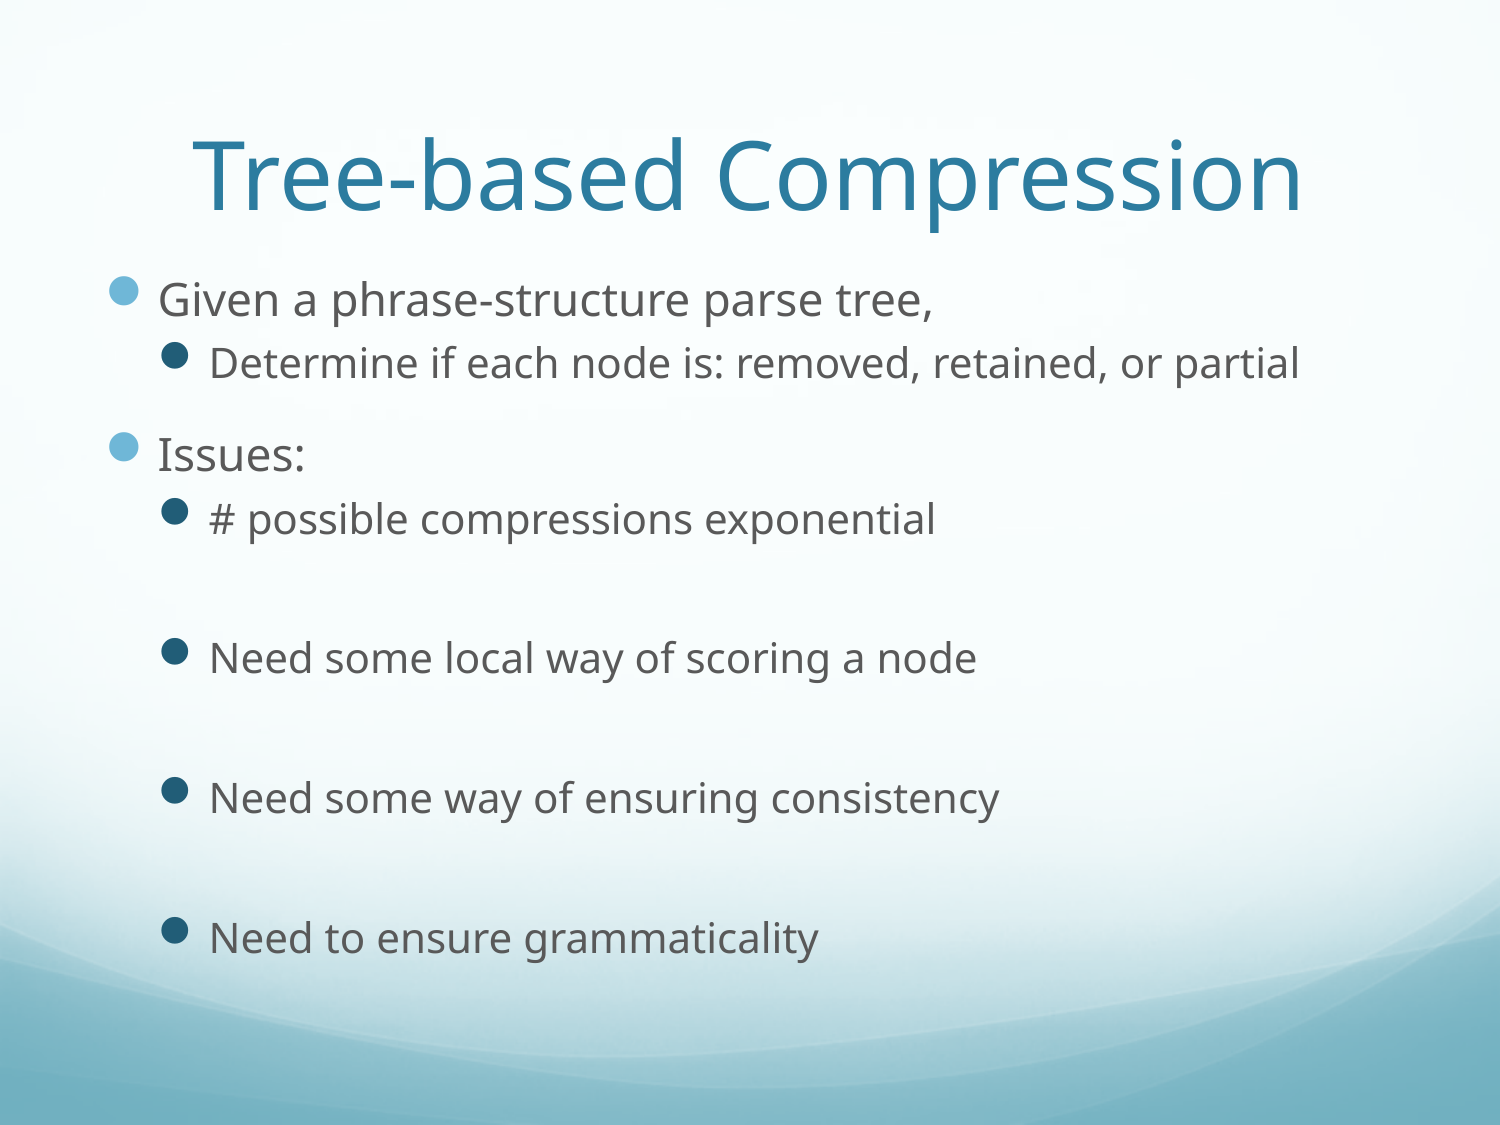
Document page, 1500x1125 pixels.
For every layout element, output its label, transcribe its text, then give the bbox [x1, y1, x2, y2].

list Given a phrase-structure parse tree, Determine if each node is: removed, retained, or partial Issues: # possible compressions exponential Need some local way of scoring a node Need some way of ensuring consistency Need to ensure grammaticality [90, 262, 1463, 975]
title Tree-based Compression [90, 17, 1410, 237]
